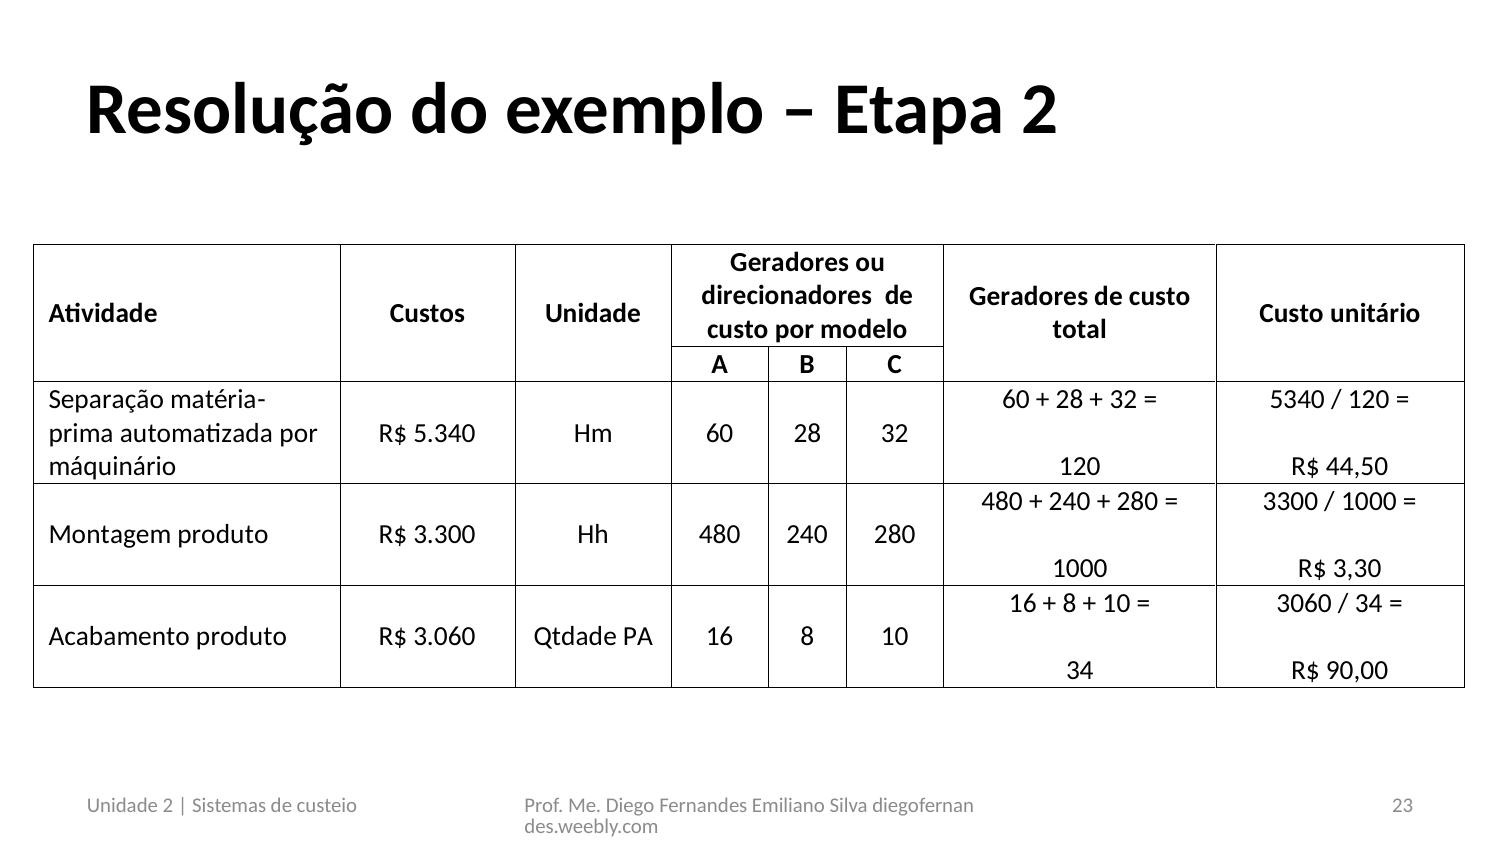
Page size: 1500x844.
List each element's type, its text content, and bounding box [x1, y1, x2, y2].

title Resolução do exemplo – Etapa 2 [75, 33, 1425, 175]
slide_number Unidade 2 | Sistemas de custeio [75, 782, 425, 827]
slide_number 23 [1074, 782, 1425, 827]
picture [32, 243, 1468, 727]
footer Prof. Me. Diego Fernandes Emiliano Silva diegofernandes.weebly.com [512, 782, 988, 827]
